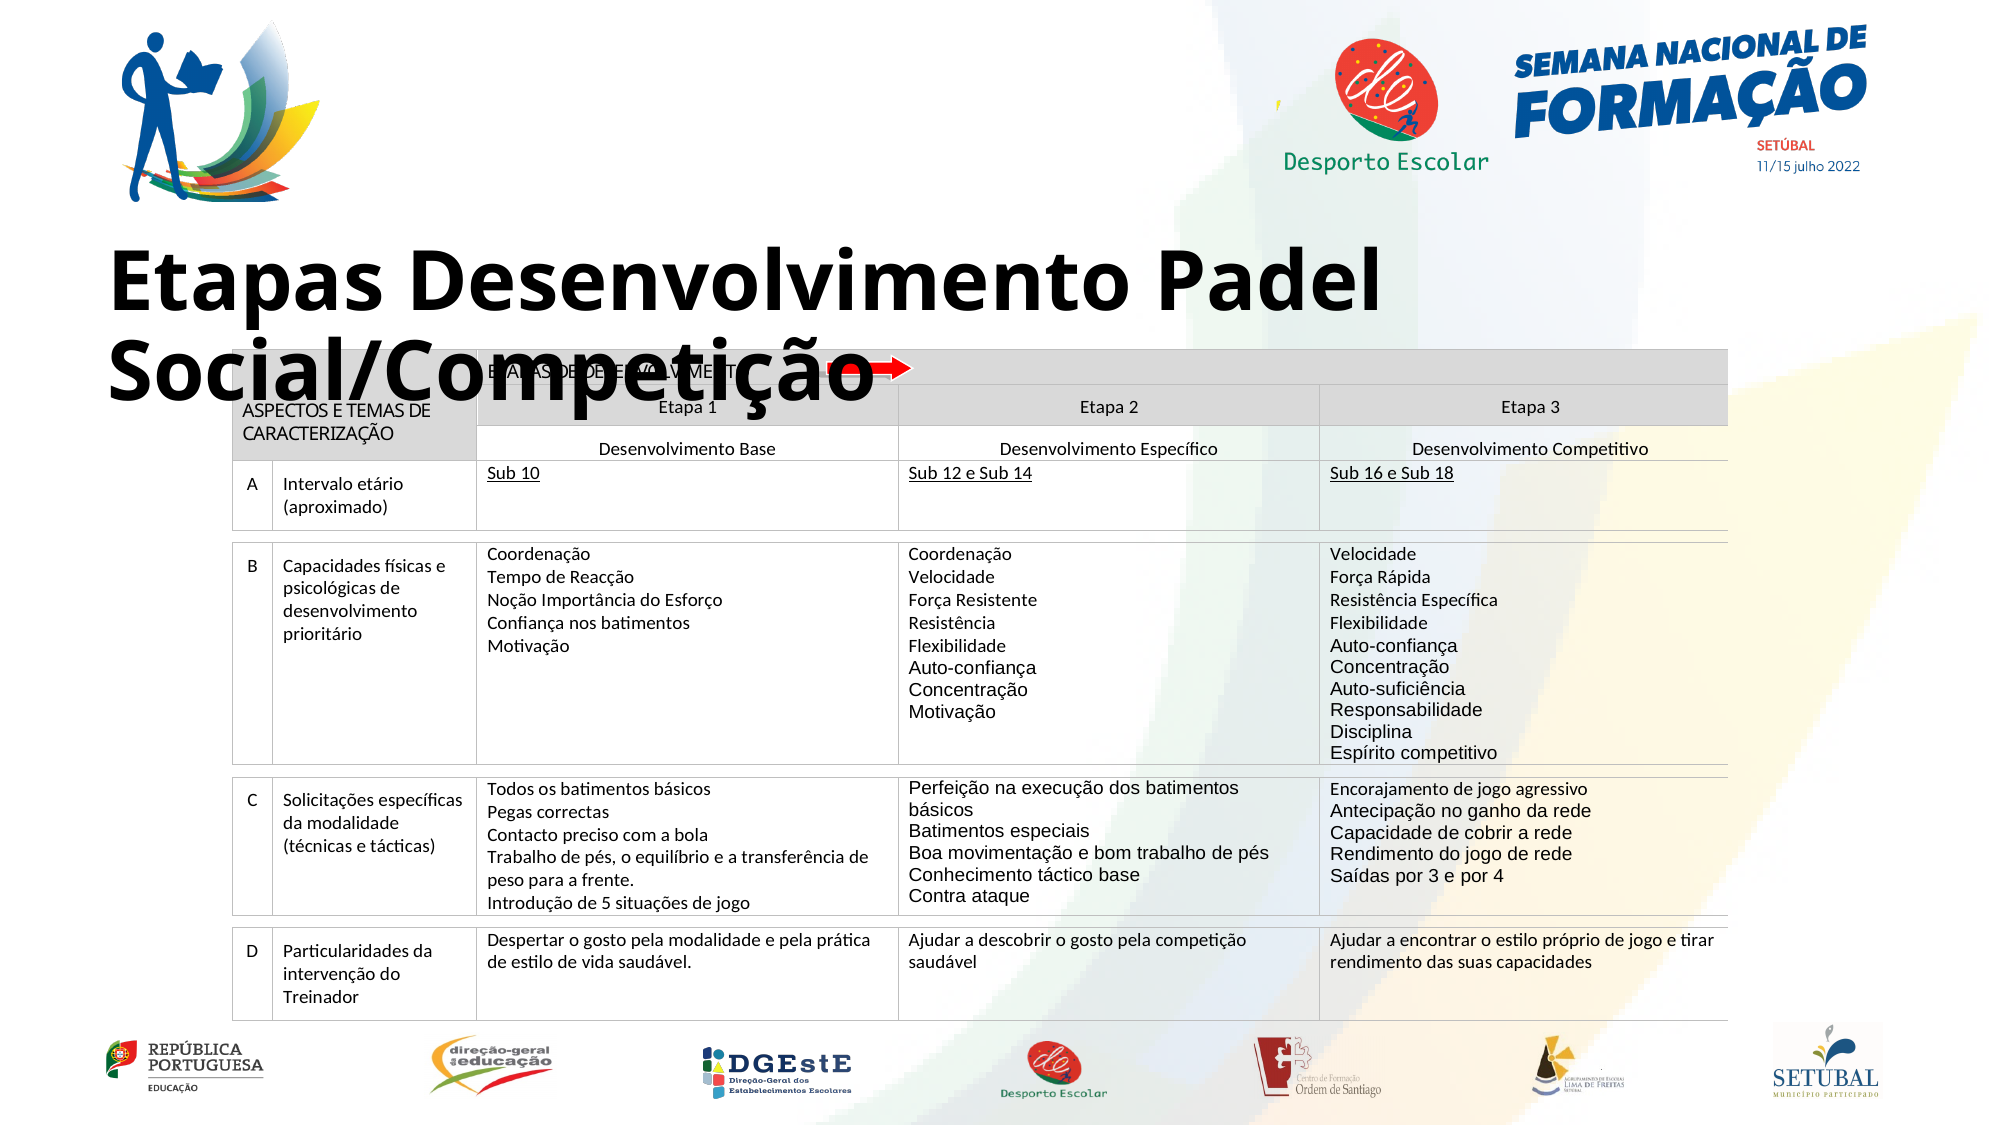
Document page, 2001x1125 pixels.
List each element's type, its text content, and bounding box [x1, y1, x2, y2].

picture [121, 20, 322, 202]
text_box Etapas Desenvolvimento Padel Social/Competição [92, 231, 1818, 357]
picture [1276, 20, 1867, 202]
picture [102, 348, 1728, 1099]
picture [1773, 1022, 1883, 1099]
